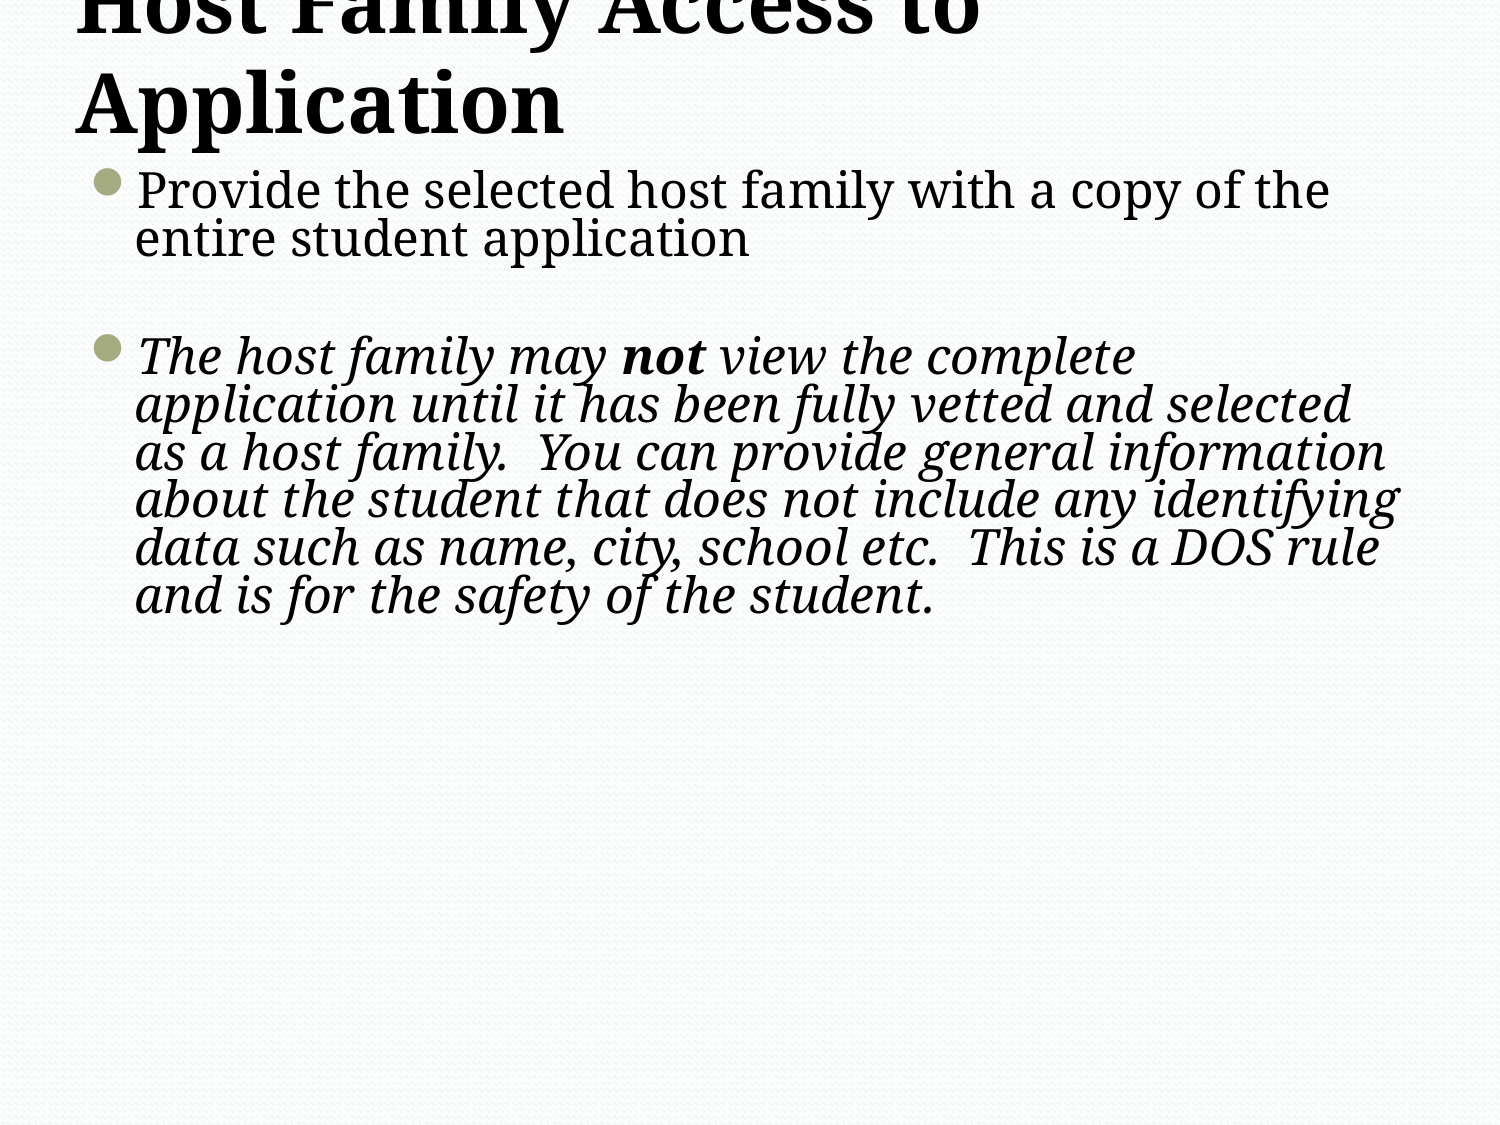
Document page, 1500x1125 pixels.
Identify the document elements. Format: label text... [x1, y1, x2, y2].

title Host Family Access to Application [75, 0, 1425, 150]
list Provide the selected host family with a copy of the entire student application The host family may not view the complete application until it has been fully vetted and selected as a host family. You can provide general information about the student that does not include any identifying data such as name, city, school etc. This is a DOS rule and is for the safety of the student. [75, 162, 1425, 1125]
